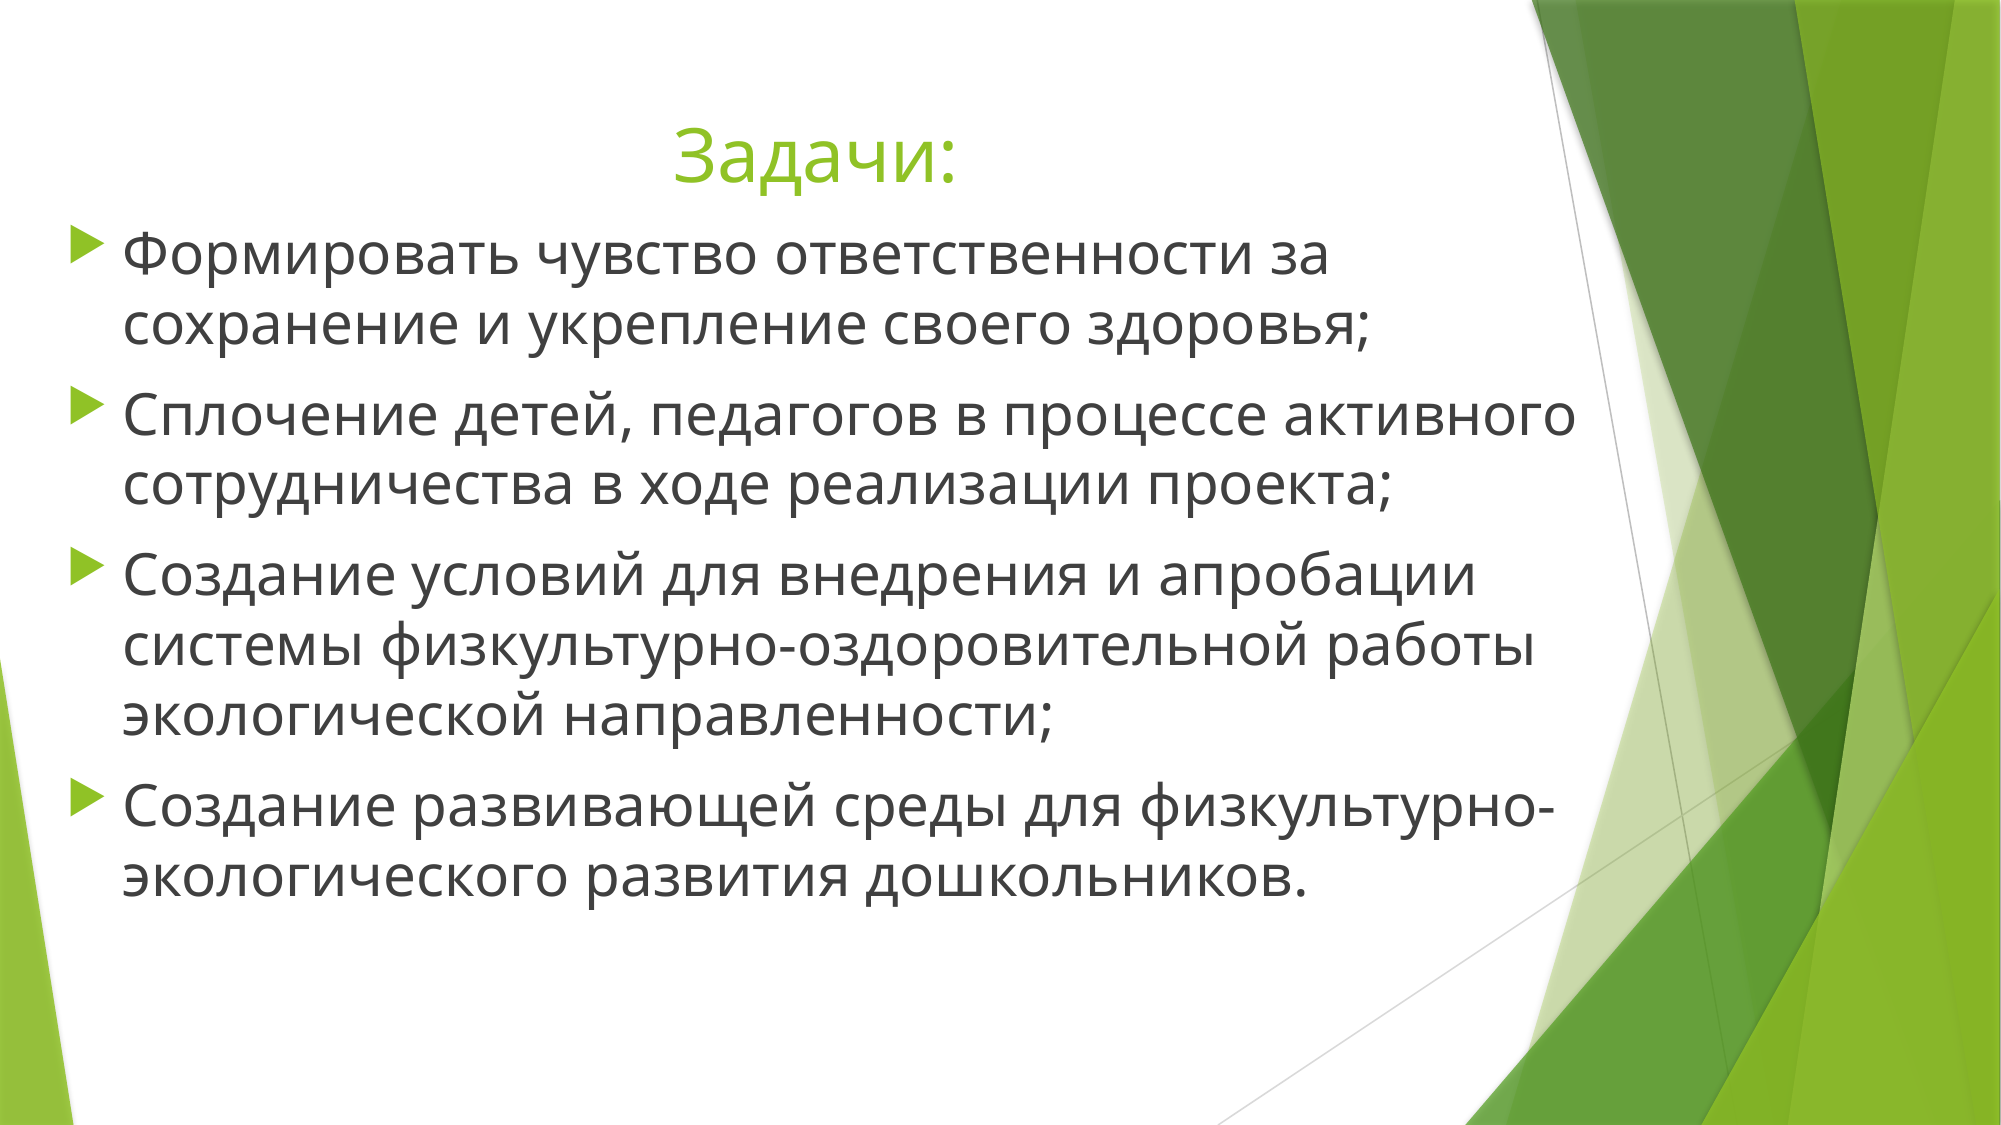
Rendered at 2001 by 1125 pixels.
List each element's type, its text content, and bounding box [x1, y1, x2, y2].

list Формировать чувство ответственности за сохранение и укрепление своего здоровья; Сплочение детей, педагогов в процессе активного сотрудничества в ходе реализации проекта; Создание условий для внедрения и апробации системы физкультурно-оздоровительной работы экологической направленности; Создание развивающей среды для физкультурно-экологического развития дошкольников. [51, 208, 1647, 937]
title Задачи: [111, 99, 1522, 208]
